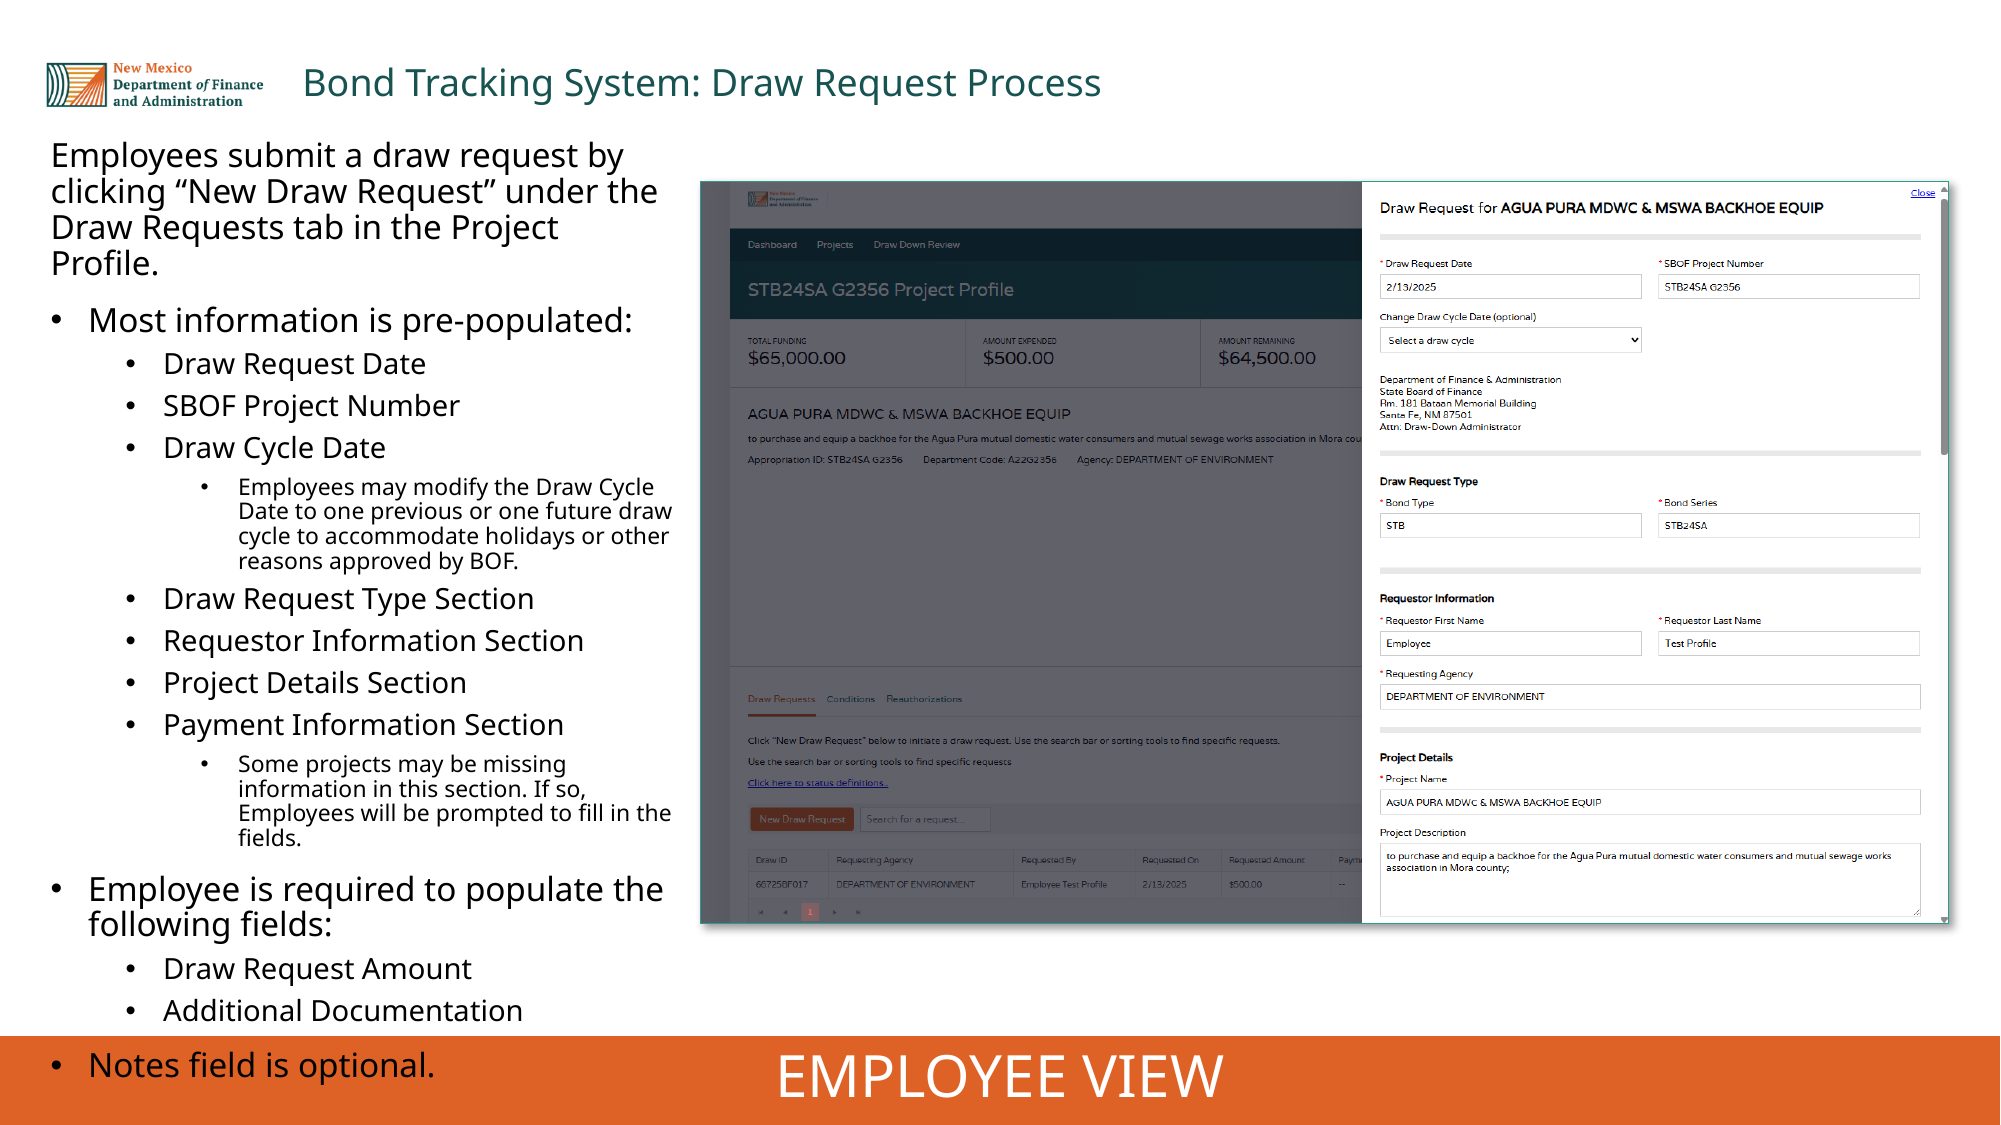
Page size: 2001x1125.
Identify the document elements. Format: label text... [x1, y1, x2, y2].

list Employees submit a draw request by clicking “New Draw Request” under the Draw Requests tab in the Project Profile. Most information is pre-populated: Draw Request Date SBOF Project Number Draw Cycle Date Employees may modify the Draw Cycle Date to one previous or one future draw cycle to accommodate holidays or other reasons approved by BOF. Draw Request Type Section Requestor Information Section Project Details Section Payment Information Section Some projects may be missing information in this section. If so, Employees will be prompted to fill in the fields. Employee is required to populate the following fields: Draw Request Amount Additional Documentation Notes field is optional. [35, 131, 689, 1093]
text_box Bond Tracking System: Draw Request Process [282, 51, 1144, 112]
picture [699, 181, 1950, 925]
text_box EMPLOYEE VIEW [650, 1039, 1350, 1125]
picture [43, 60, 266, 109]
